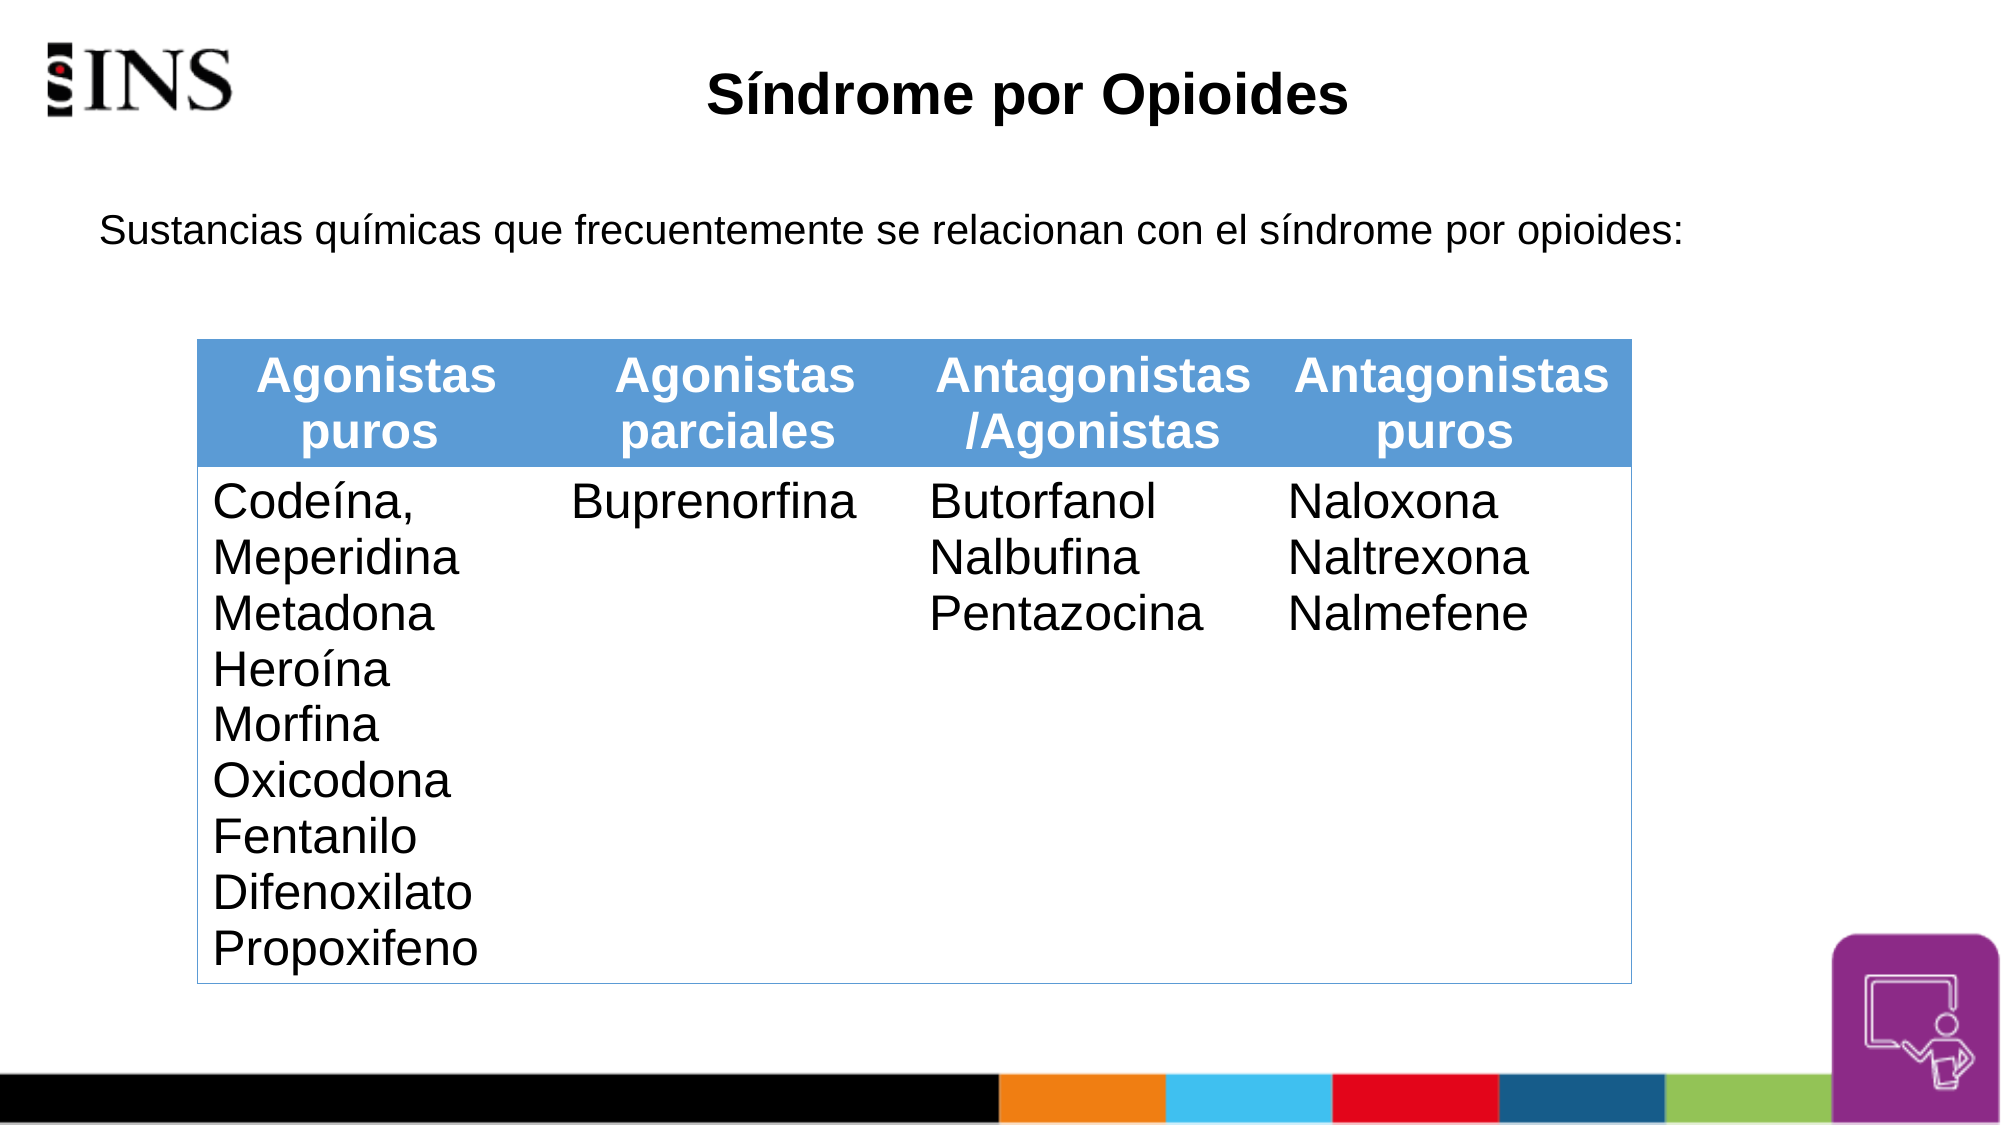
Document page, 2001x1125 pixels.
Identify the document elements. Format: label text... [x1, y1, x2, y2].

table_header Agonistas puros [198, 340, 556, 466]
table_cell Buprenorfina [556, 467, 914, 983]
text_box Sustancias químicas que frecuentemente se relacionan con el síndrome por opioides: [83, 195, 1817, 261]
table_header Antagonistas/Agonistas [914, 340, 1273, 466]
title Síndrome por Opioides [174, 32, 1900, 161]
table_cell Butorfanol Nalbufina Pentazocina [914, 467, 1273, 983]
table_header Antagonistas puros [1273, 340, 1631, 466]
table_header Agonistas parciales [556, 340, 914, 466]
picture [0, 0, 2001, 1125]
table_cell Codeína, Meperidina Metadona Heroína Morfina Oxicodona Fentanilo Difenoxilato Propoxifeno [198, 467, 556, 983]
table_cell Naloxona Naltrexona Nalmefene [1273, 467, 1631, 983]
